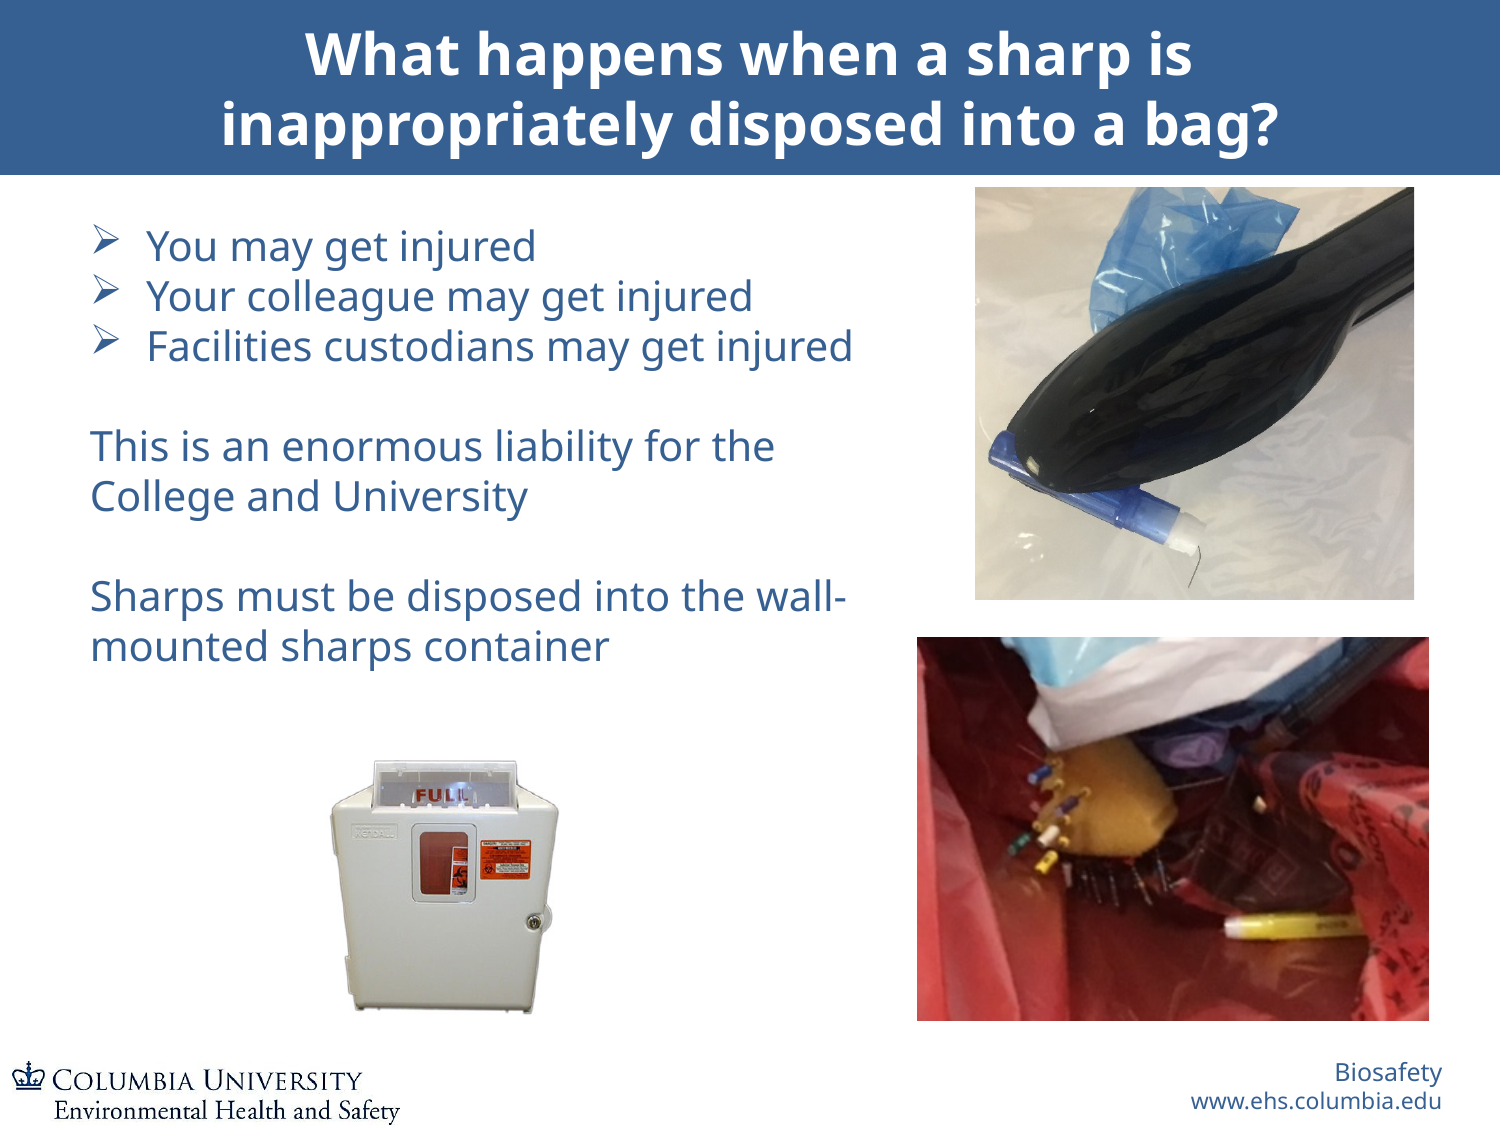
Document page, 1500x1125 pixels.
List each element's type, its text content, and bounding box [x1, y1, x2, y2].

picture [12, 1061, 400, 1125]
text_box You may get injured Your colleague may get injured Facilities custodians may get injured This is an enormous liability for the College and University Sharps must be disposed into the wall-mounted sharps container [74, 212, 900, 678]
picture [974, 187, 1415, 600]
picture [324, 753, 563, 1018]
picture [917, 637, 1429, 1021]
title What happens when a sharp is inappropriately disposed into a bag? [75, 12, 1425, 163]
